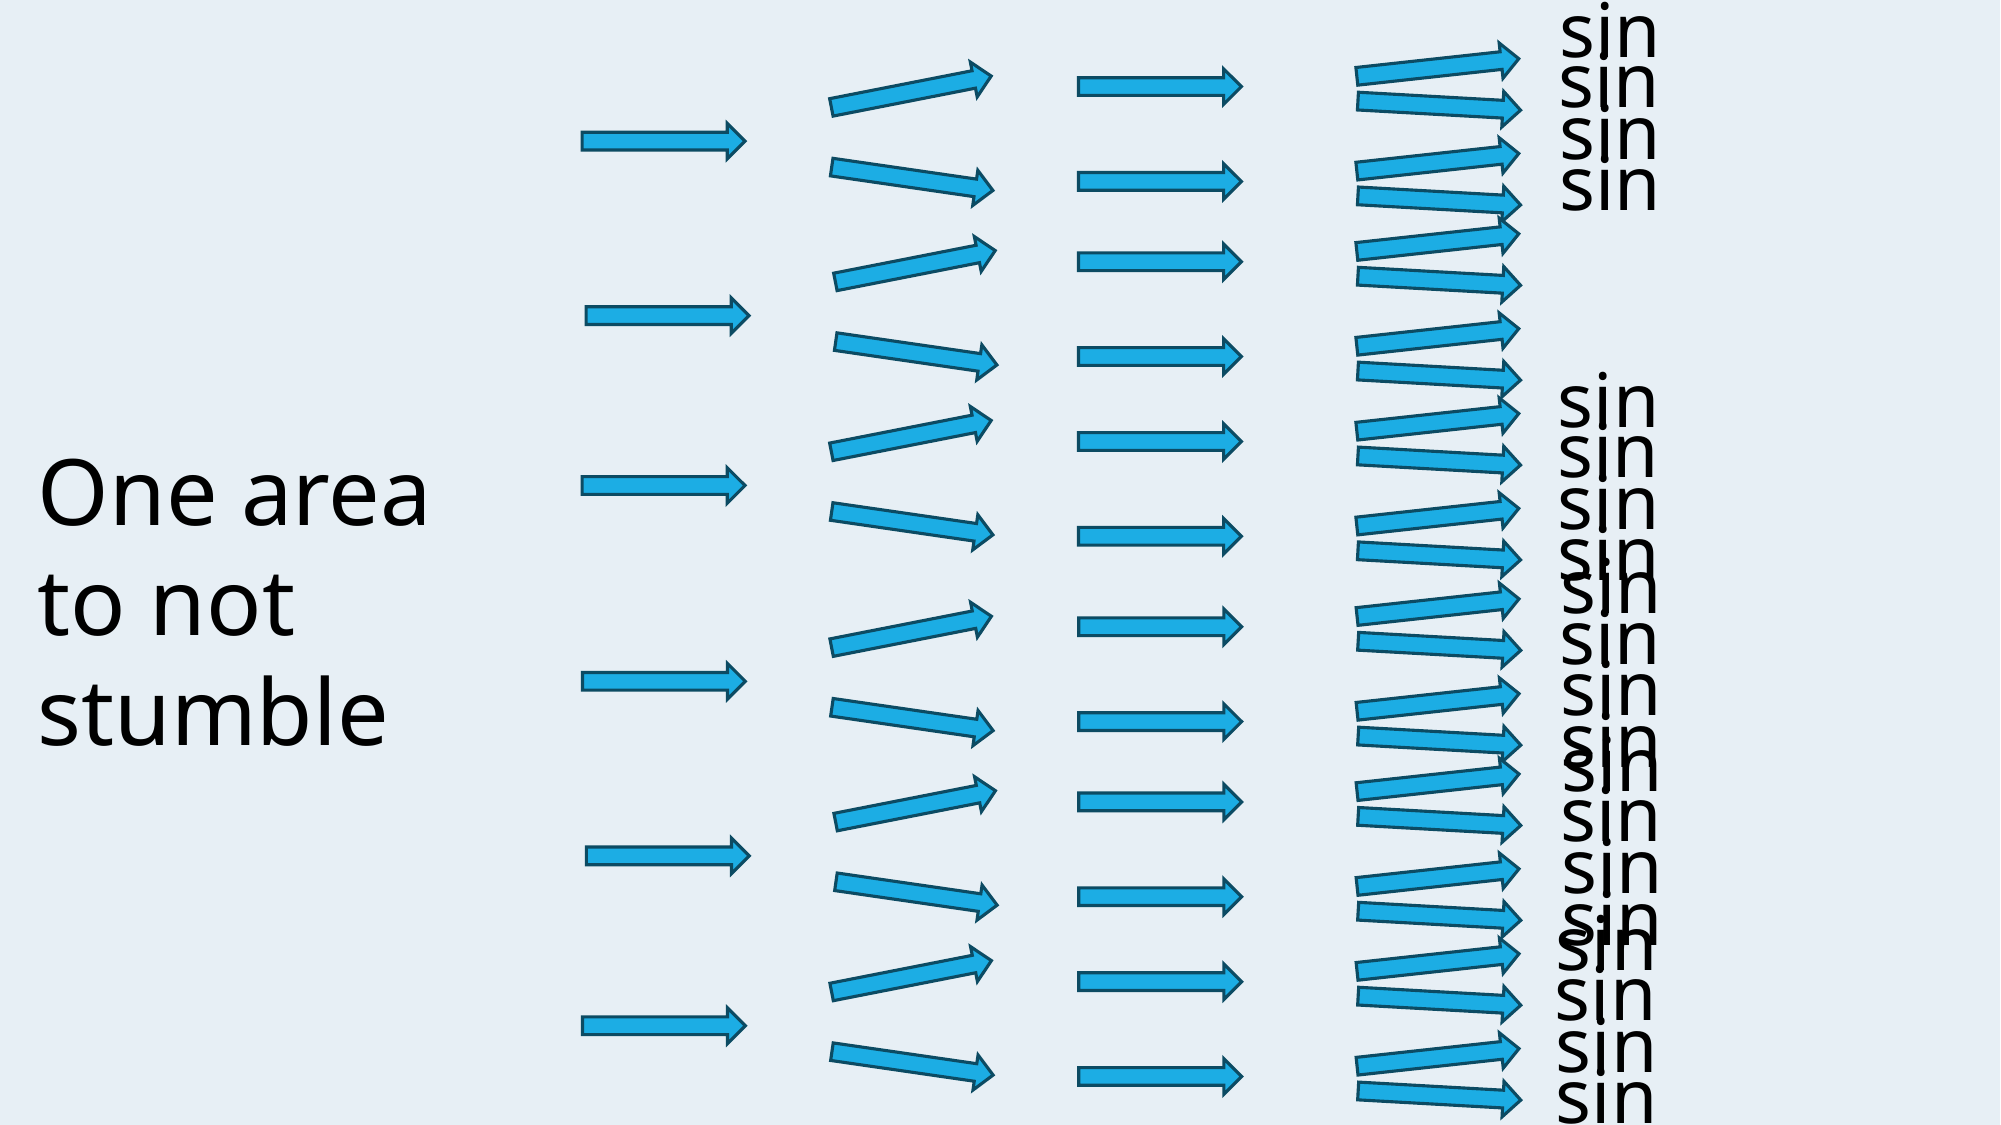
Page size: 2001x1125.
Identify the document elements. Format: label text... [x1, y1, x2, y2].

text_box [584, 834, 752, 878]
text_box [833, 224, 1522, 394]
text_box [829, 49, 1522, 219]
text_box [580, 659, 748, 703]
text_box [580, 119, 748, 163]
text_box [829, 404, 1522, 1114]
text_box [1539, 0, 2000, 1125]
text_box [580, 464, 748, 508]
text_box [580, 1004, 748, 1048]
text_box [584, 294, 752, 338]
text_box One area to not stumble [22, 426, 503, 772]
